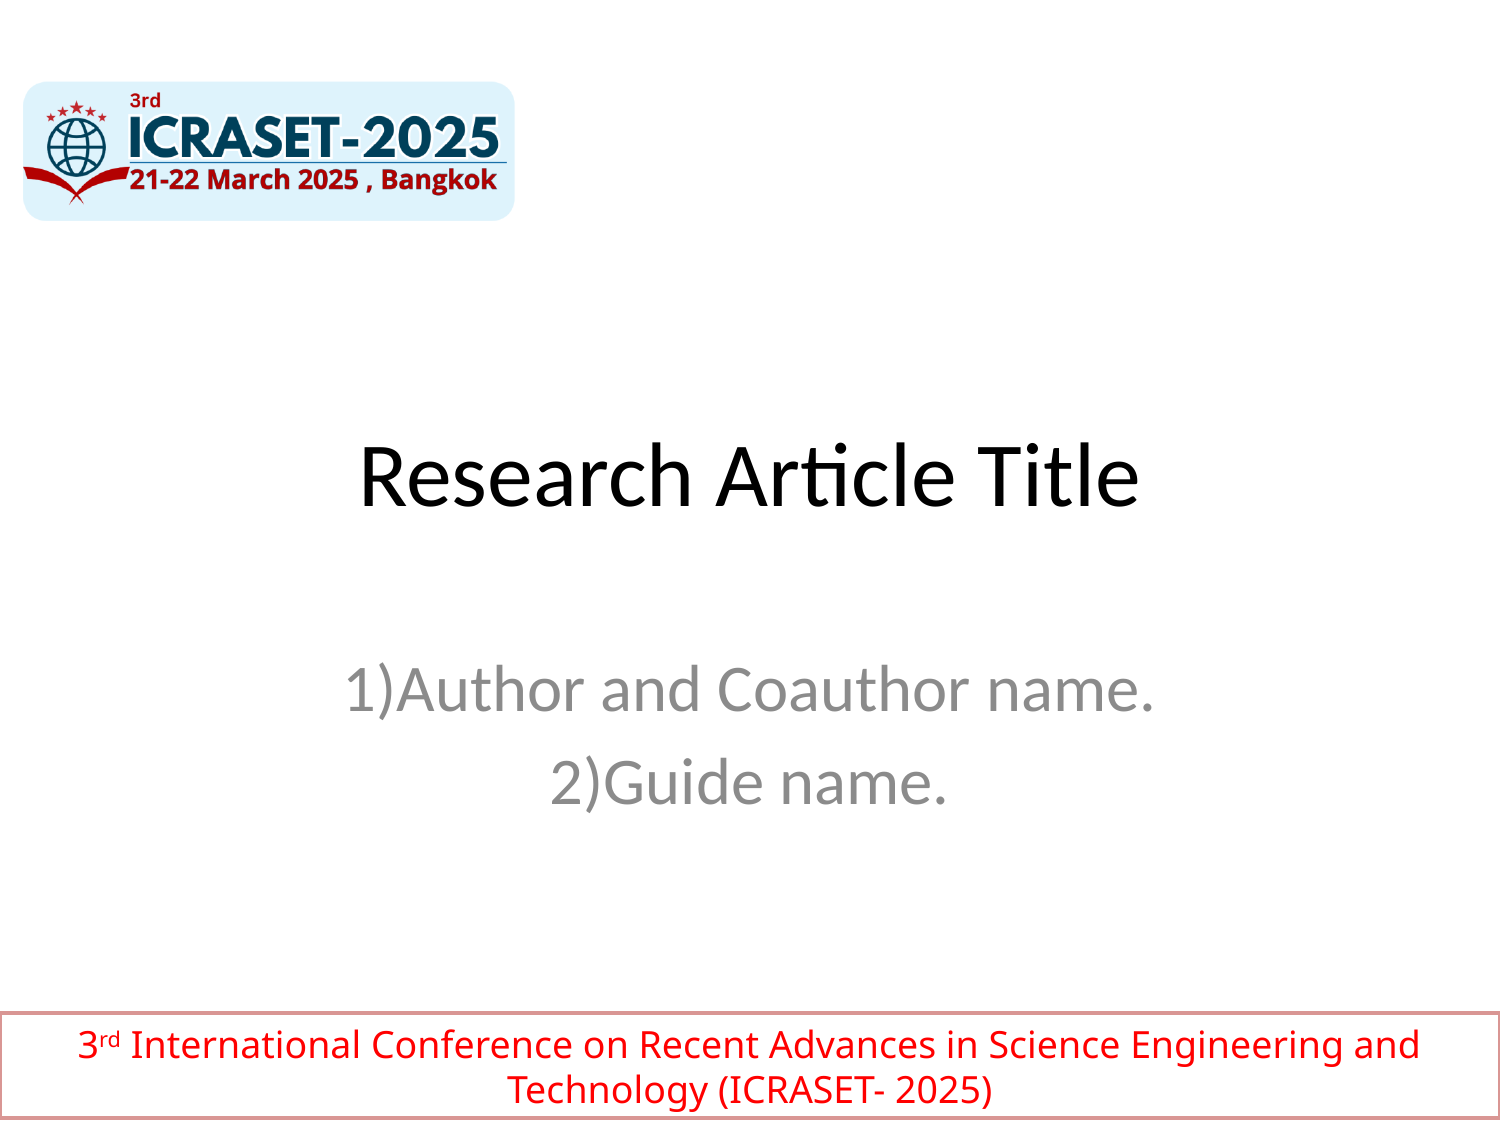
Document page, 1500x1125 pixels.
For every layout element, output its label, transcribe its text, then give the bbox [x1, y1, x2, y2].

text_box 3rd International Conference on Recent Advances in Science Engineering and Technology (ICRASET- 2025) [0, 1011, 1500, 1120]
subtitle 1)Author and Coauthor name. 2)Guide name. [225, 637, 1275, 925]
picture [23, 81, 516, 222]
title Research Article Title [112, 349, 1388, 591]
